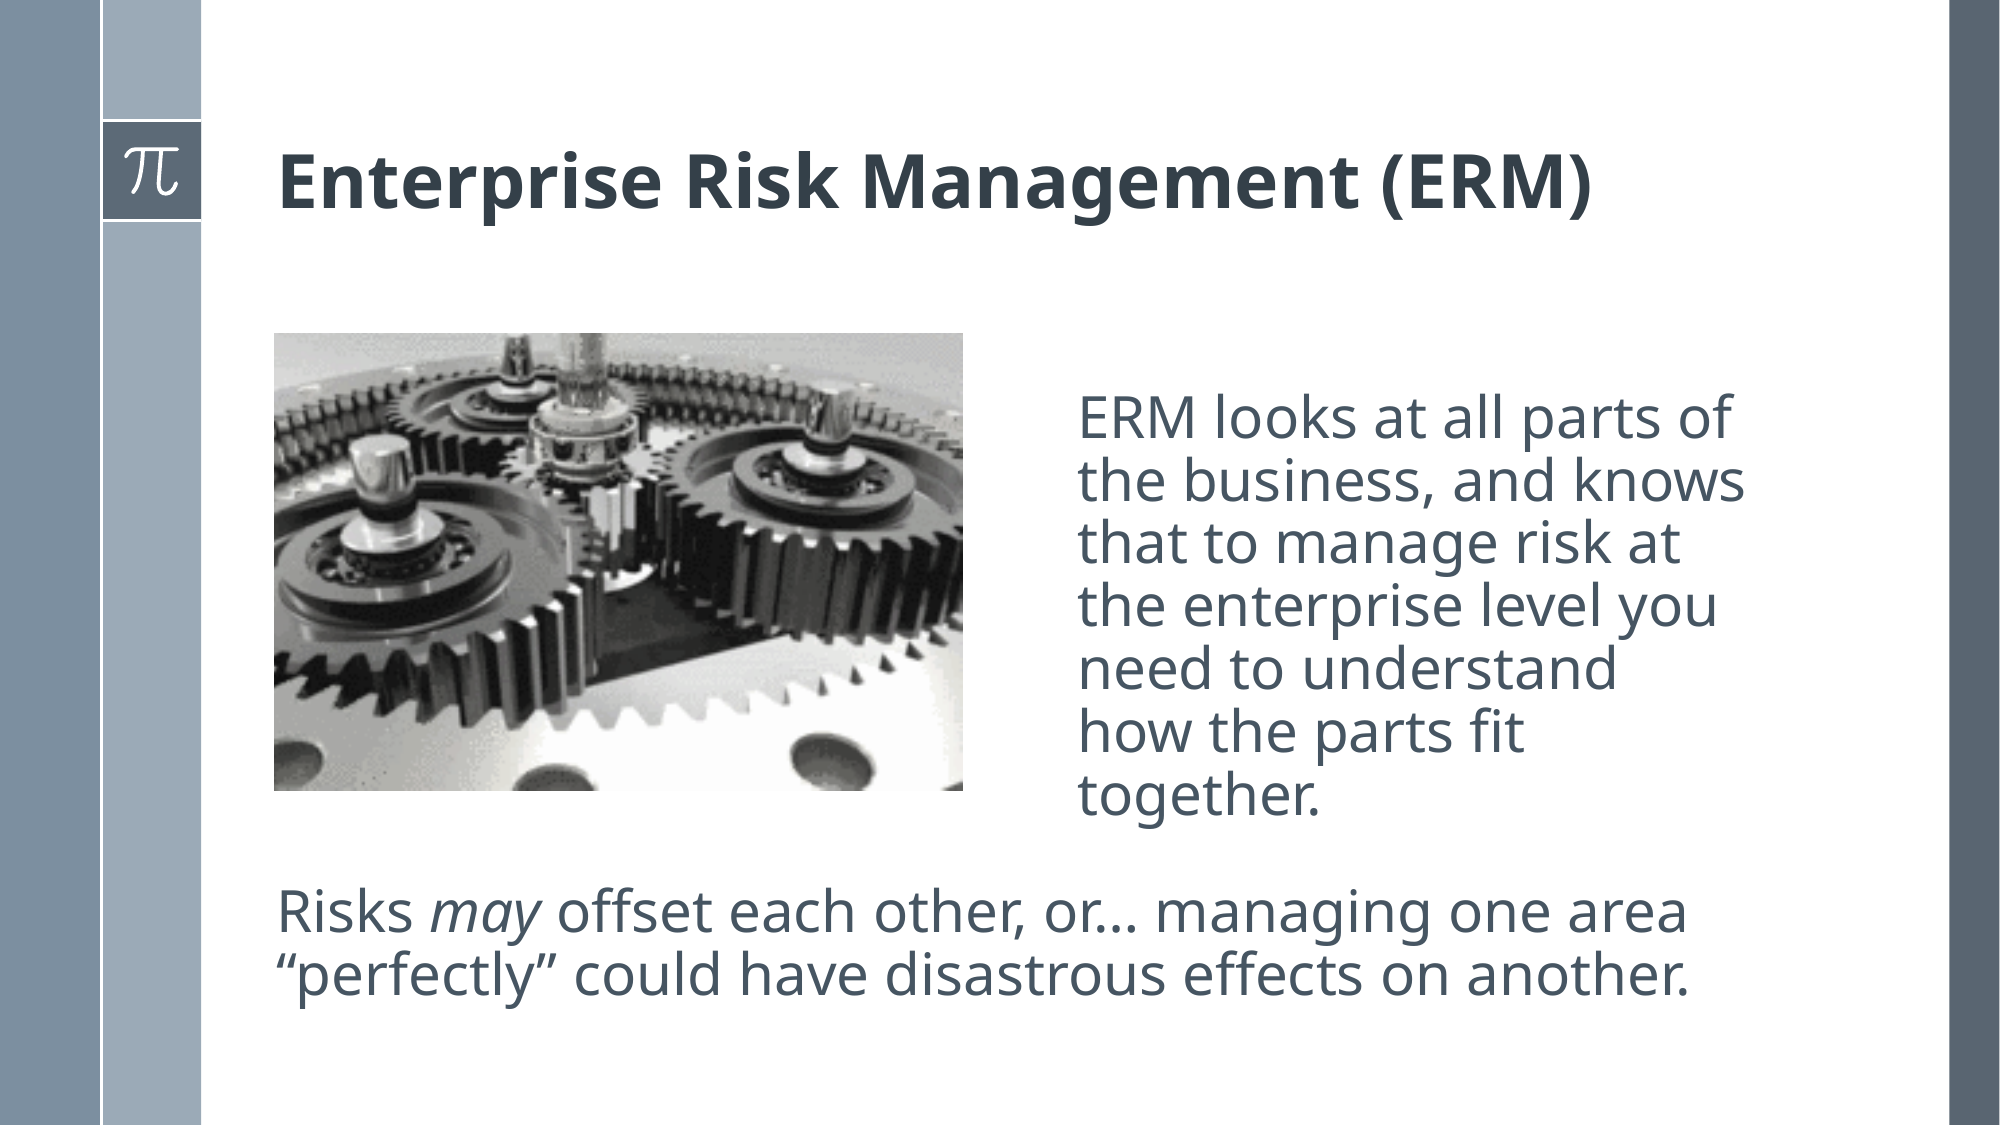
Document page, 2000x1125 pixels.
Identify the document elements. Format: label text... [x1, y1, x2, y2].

text_box Risks may offset each other, or… managing one area “perfectly” could have disastrous effects on another. [261, 875, 1903, 1050]
list ERM looks at all parts of the business, and knows that to manage risk at the enterprise level you need to understand how the parts fit together. [1062, 380, 1763, 838]
title Enterprise Risk Management (ERM) [261, 29, 1867, 233]
picture [274, 333, 963, 791]
